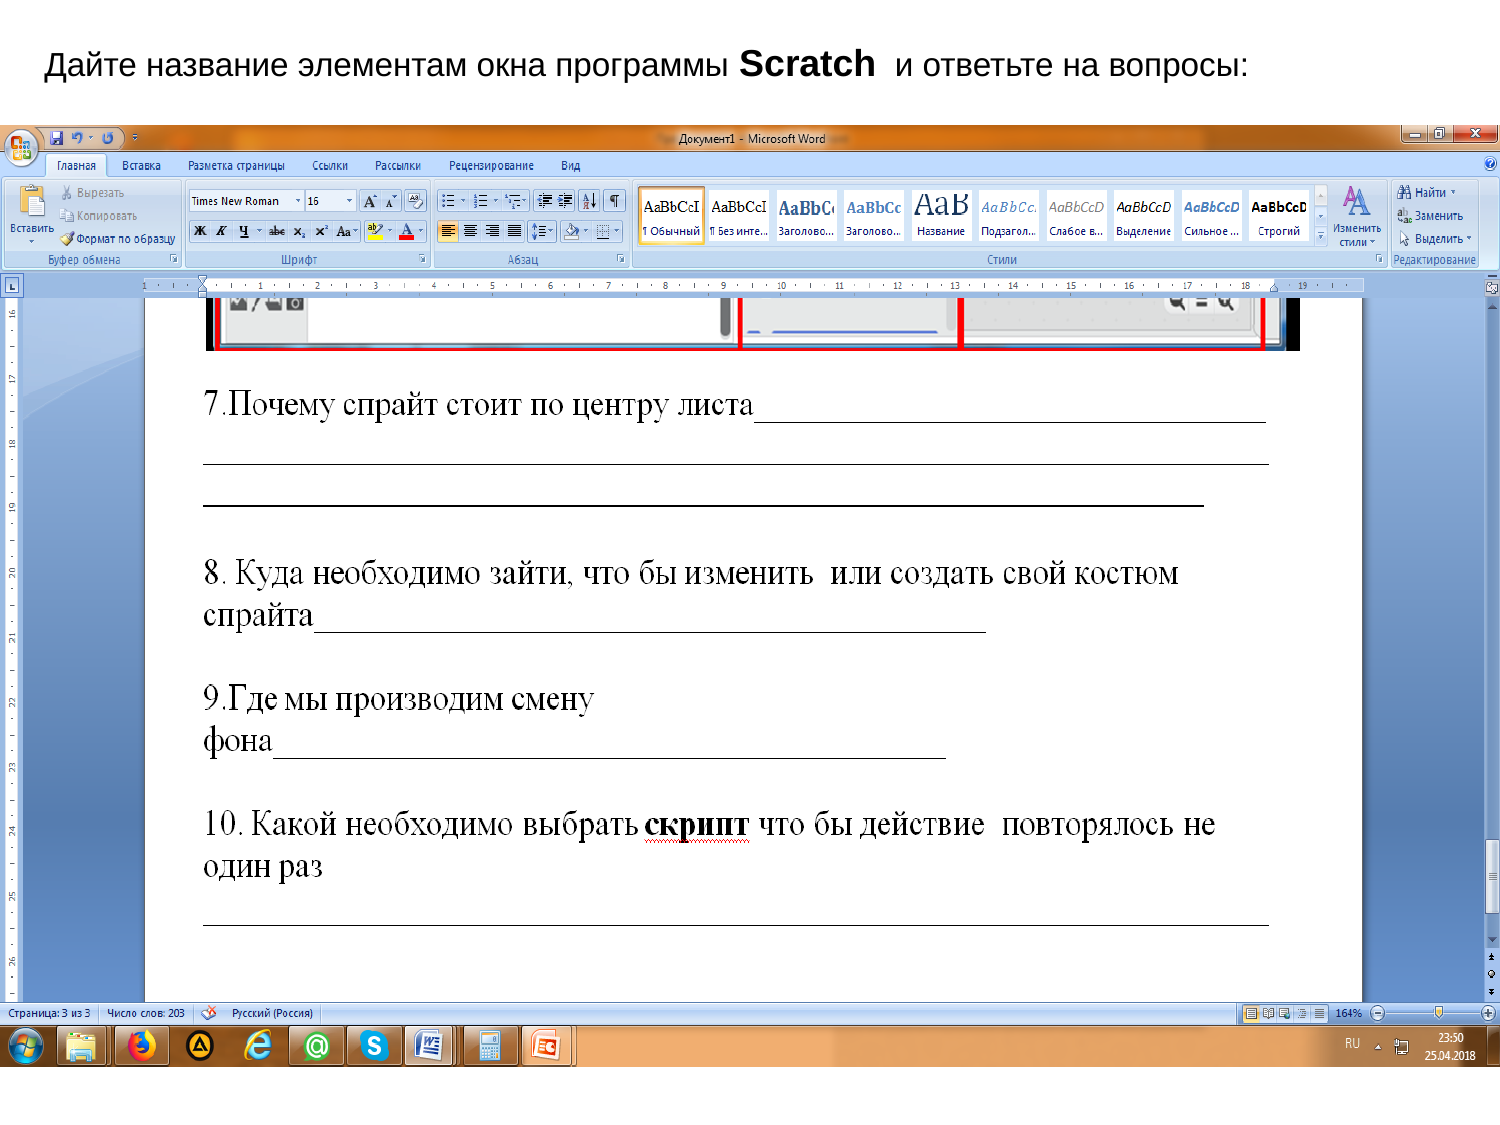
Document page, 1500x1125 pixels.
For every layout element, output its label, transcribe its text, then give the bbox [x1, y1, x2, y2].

picture [0, 125, 1500, 1067]
text_box Дайте название элементам окна программы Scratch и ответьте на вопросы: [29, 31, 1382, 92]
